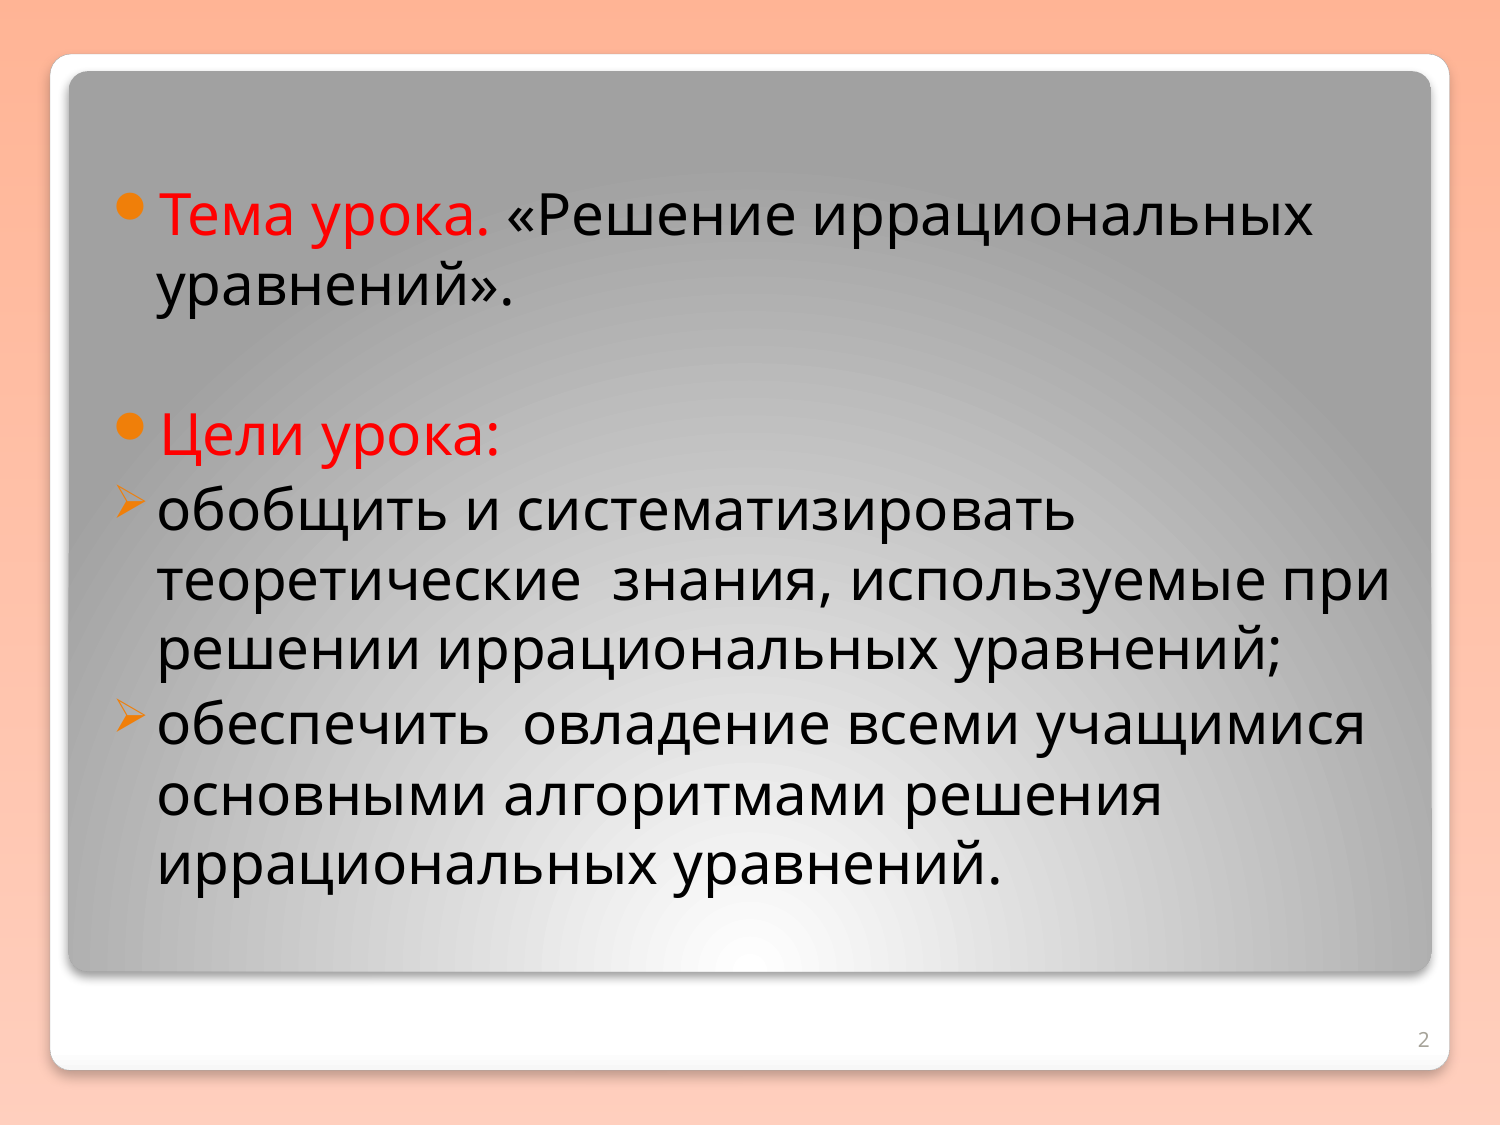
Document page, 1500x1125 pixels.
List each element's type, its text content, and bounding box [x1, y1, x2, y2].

list Тема урока. «Решение иррациональных уравнений». Цели урока: обобщить и систематизировать теоретические знания, используемые при решении иррациональных уравнений; обеспечить овладение всеми учащимися основными алгоритмами решения иррациональных уравнений. [82, 86, 1425, 938]
slide_number 2 [1369, 1002, 1445, 1063]
